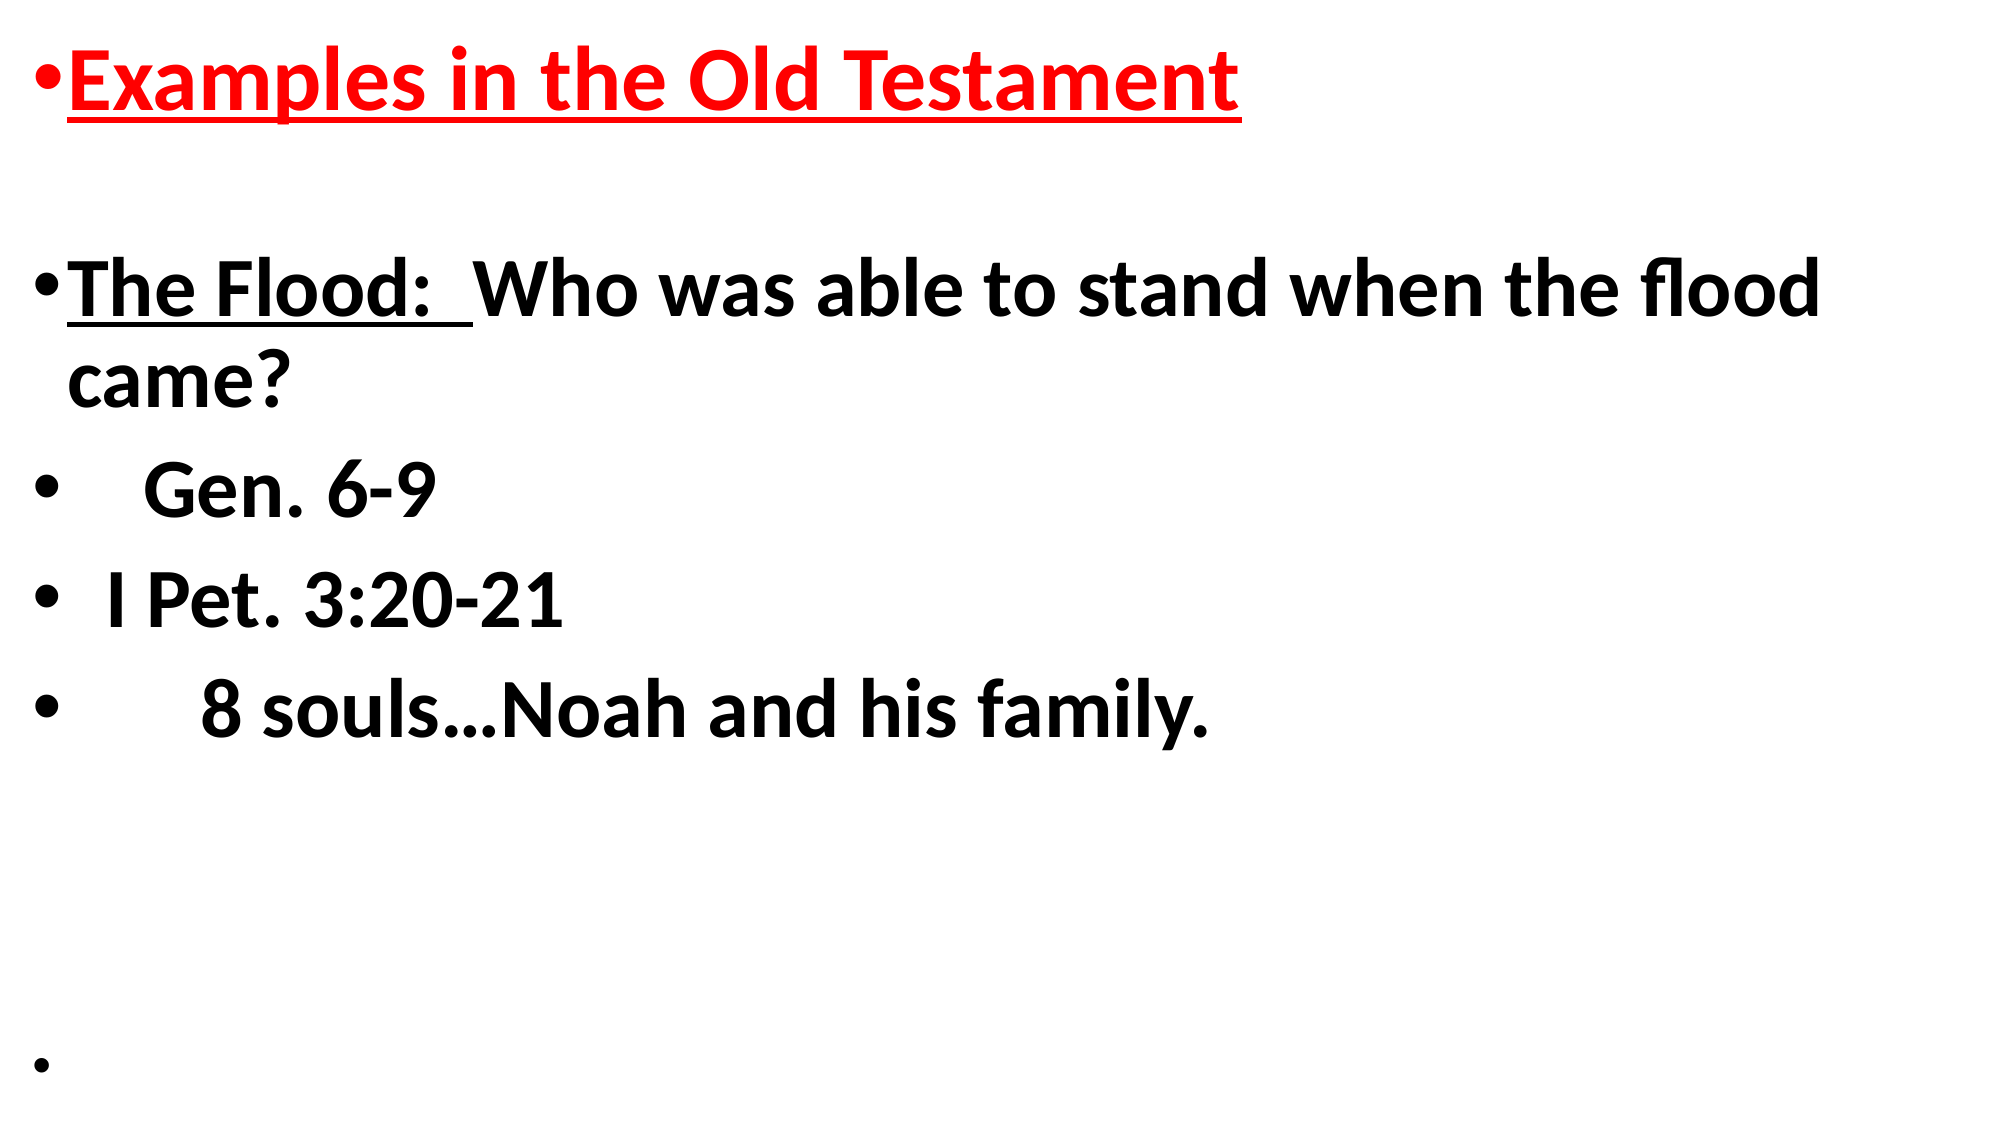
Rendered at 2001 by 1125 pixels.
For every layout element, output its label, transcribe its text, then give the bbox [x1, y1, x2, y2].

list Examples in the Old Testament The Flood: Who was able to stand when the flood came? Gen. 6-9 I Pet. 3:20-21 8 souls…Noah and his family. [17, 23, 1986, 1111]
